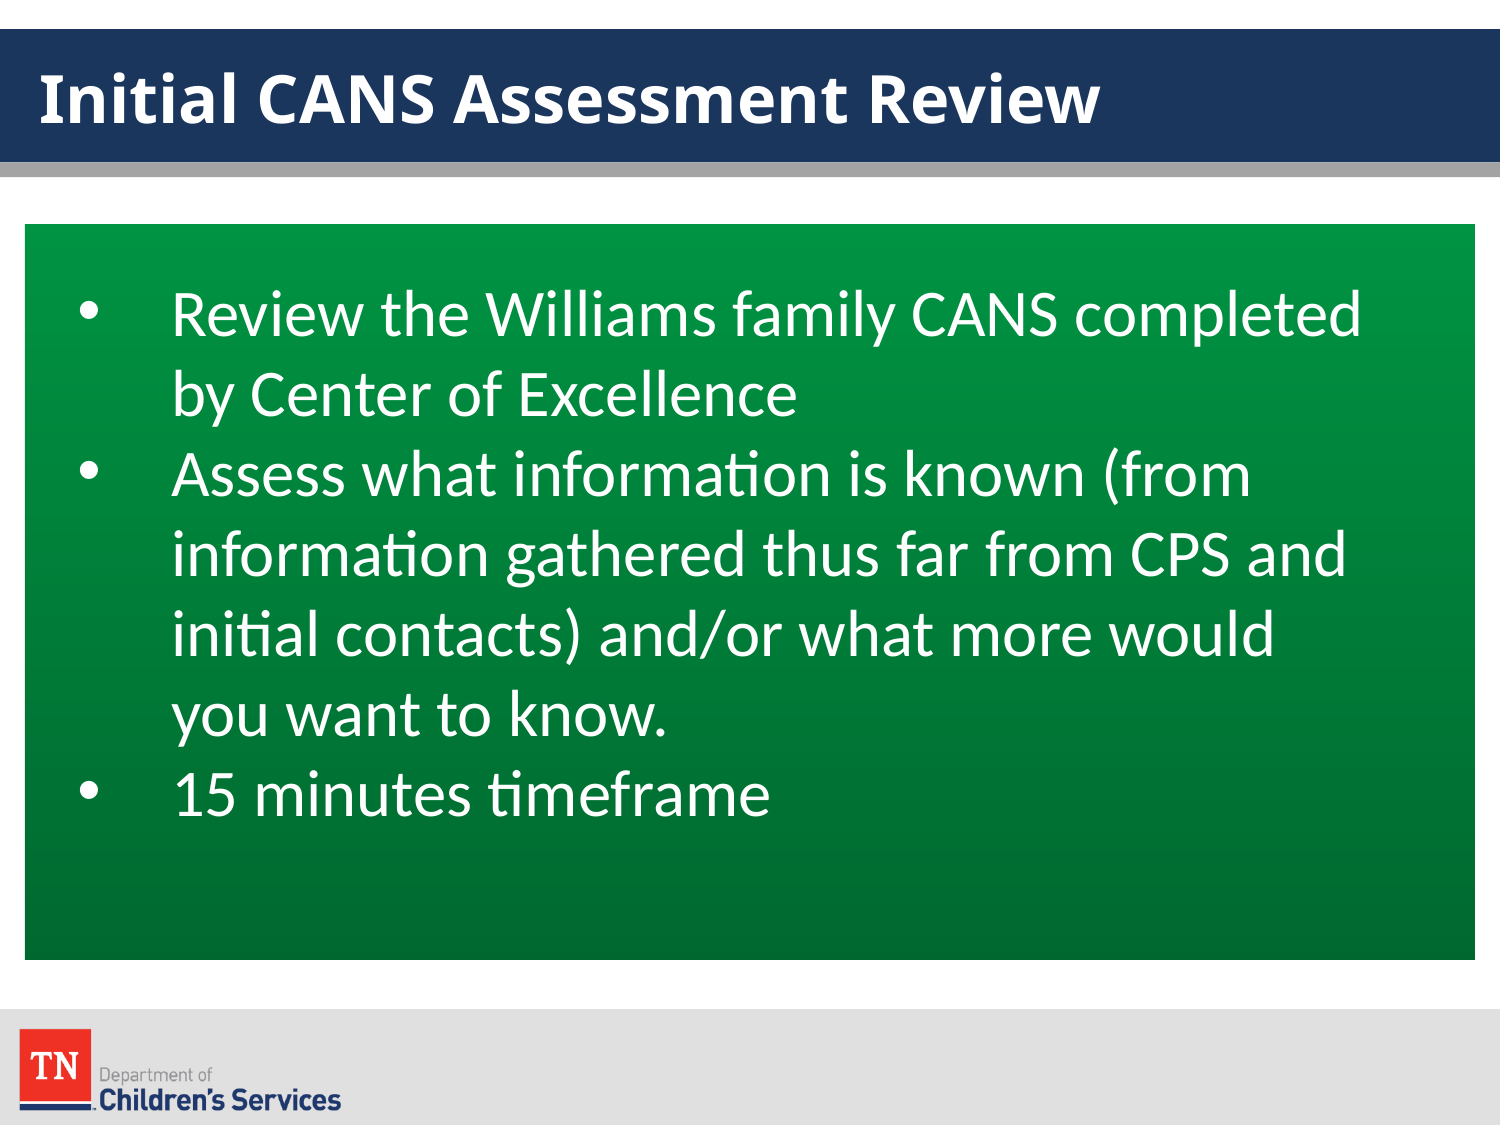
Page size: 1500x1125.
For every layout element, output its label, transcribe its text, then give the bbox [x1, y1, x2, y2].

title Initial CANS Assessment Review [24, 29, 1475, 165]
picture [0, 1009, 360, 1125]
text_box Review the Williams family CANS completed by Center of Excellence Assess what information is known (from information gathered thus far from CPS and initial contacts) and/or what more would you want to know. 15 minutes timeframe [62, 262, 1388, 837]
text_box [24, 224, 1475, 960]
